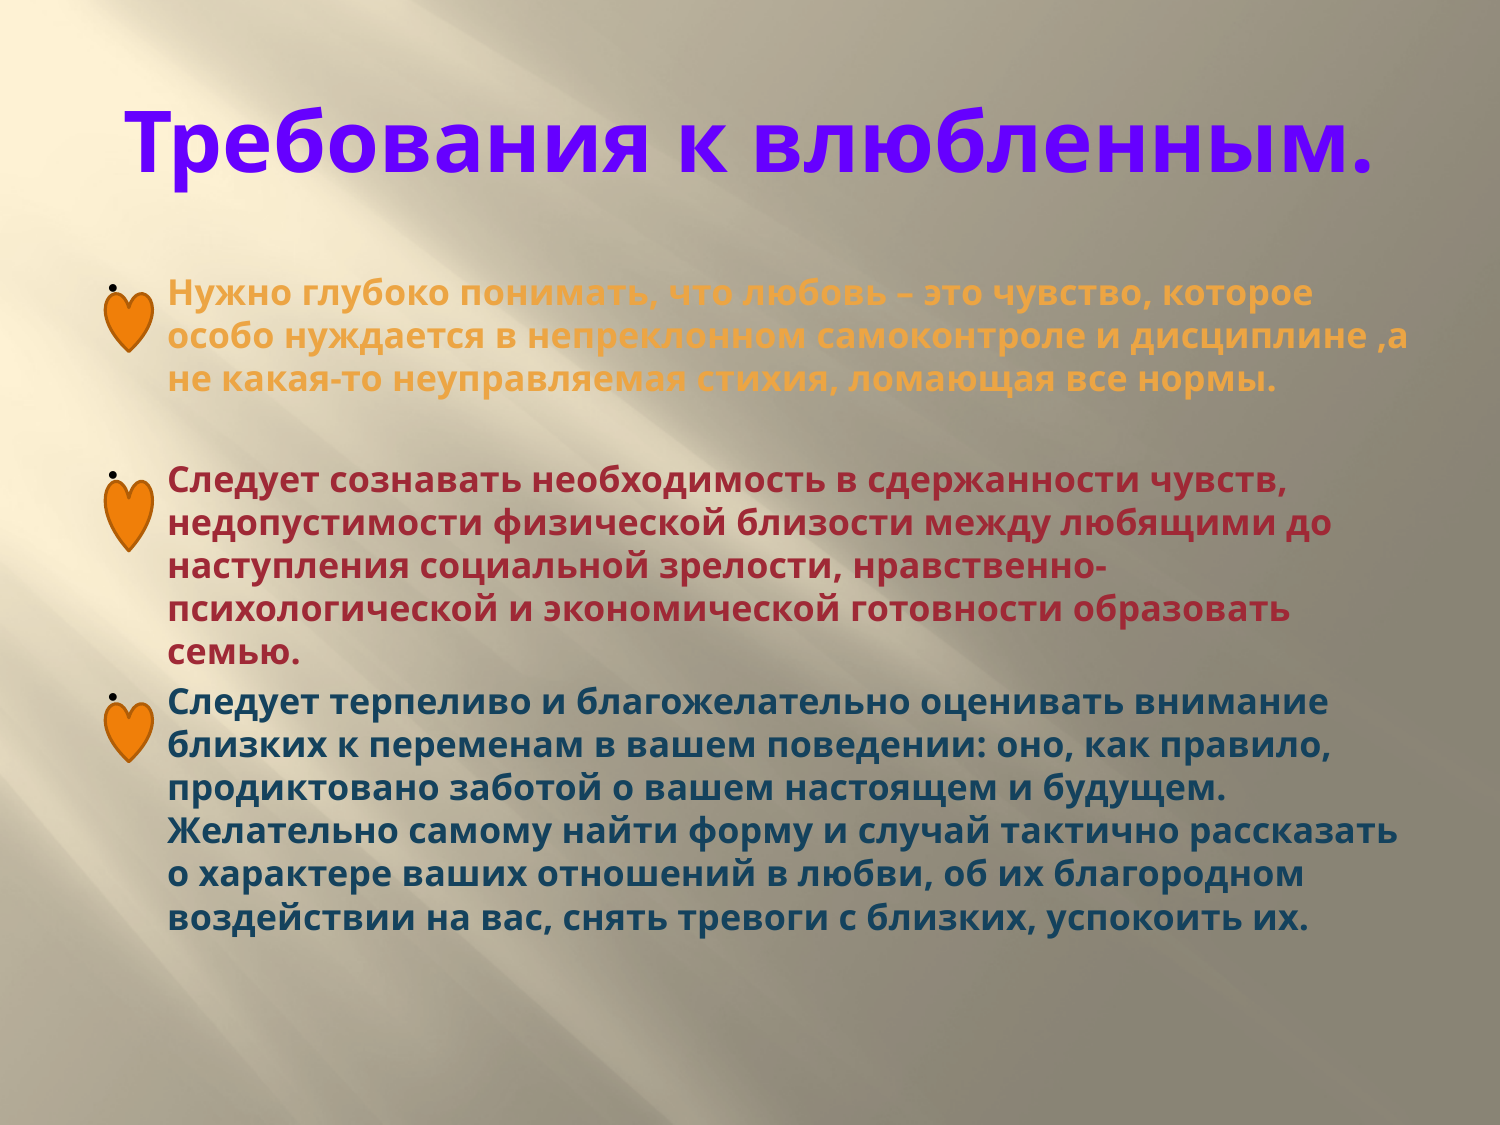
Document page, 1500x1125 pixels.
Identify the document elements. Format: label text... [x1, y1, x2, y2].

title Требования к влюбленным. [75, 45, 1425, 233]
text_box [103, 702, 155, 763]
text_box [103, 479, 155, 553]
list Нужно глубоко понимать, что любовь – это чувство, которое особо нуждается в непреклонном самоконтроле и дисциплине ,а не какая-то неуправляемая стихия, ломающая все нормы. Следует сознавать необходимость в сдержанности чувств, недопустимости физической близости между любящими до наступления социальной зрелости, нравственно-психологической и экономической готовности образовать семью. Следует терпеливо и благожелательно оценивать внимание близких к переменам в вашем поведении: оно, как правило, продиктовано заботой о вашем настоящем и будущем. Желательно самому найти форму и случай тактично рассказать о характере ваших отношений в любви, об их благородном воздействии на вас, снять тревоги с близких, успокоить их. [75, 262, 1425, 1035]
text_box [103, 292, 155, 353]
